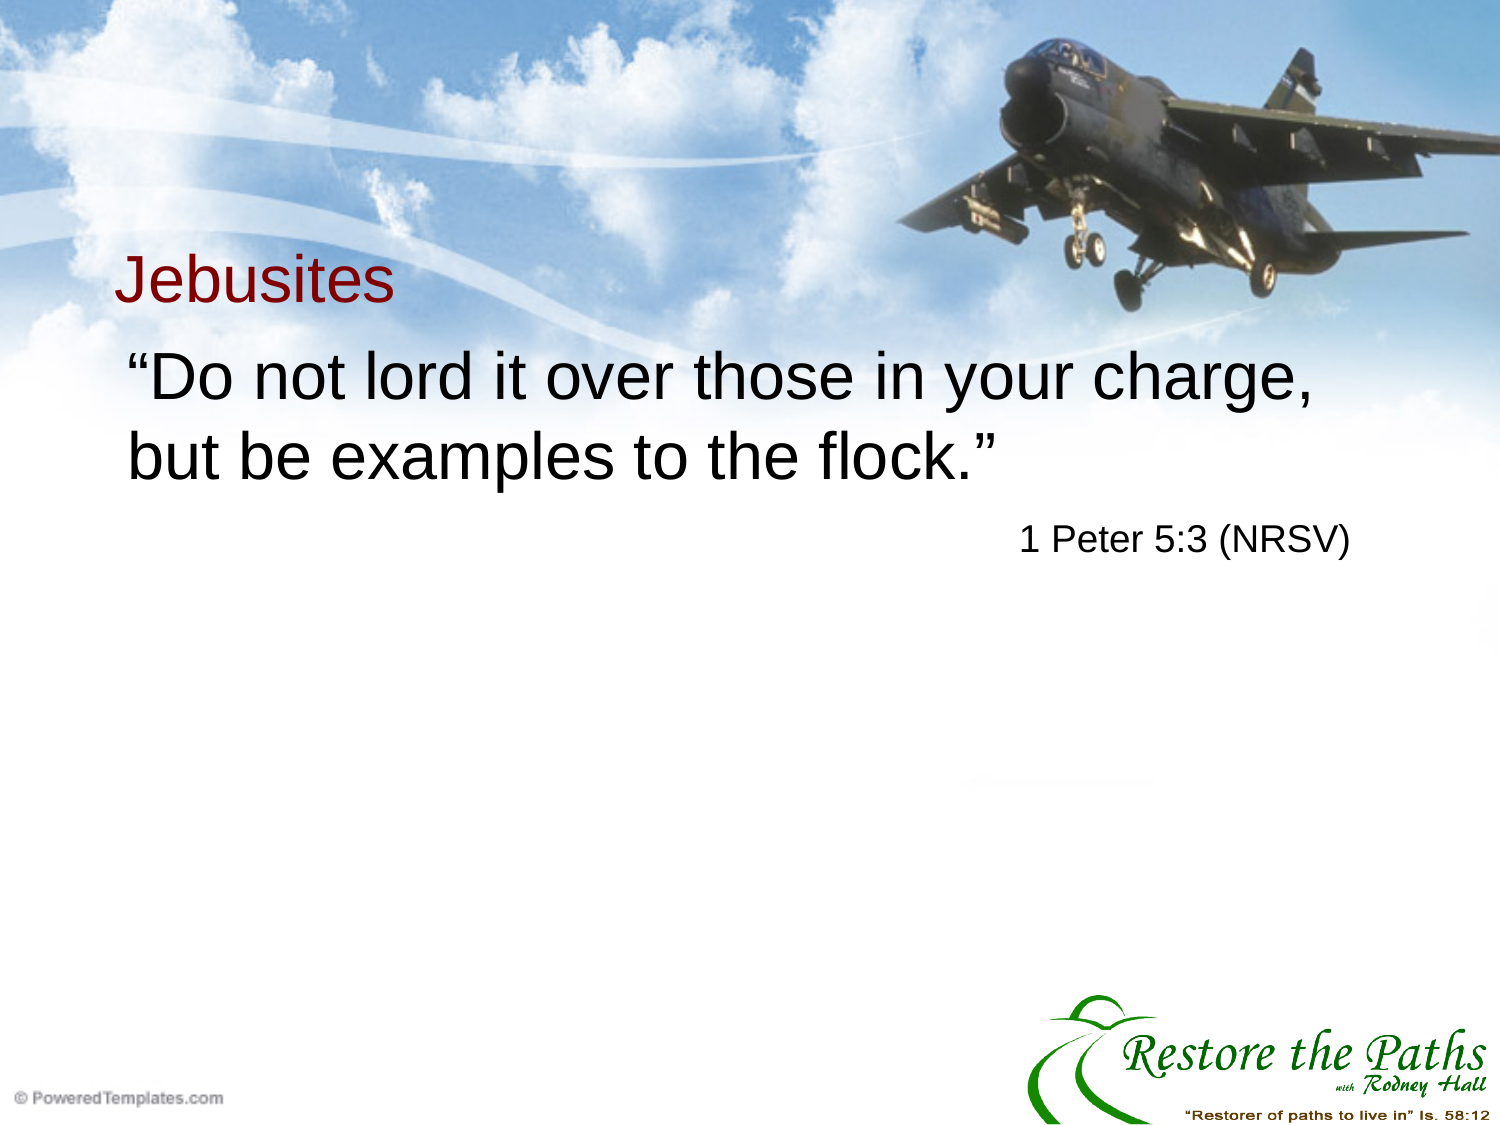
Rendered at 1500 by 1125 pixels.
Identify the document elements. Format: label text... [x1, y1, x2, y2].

title Jebusites [99, 224, 1355, 327]
picture [0, 0, 1500, 1125]
list “Do not lord it over those in your charge, but be examples to the flock.” 1 Peter 5:3 (NRSV) [111, 324, 1367, 1059]
